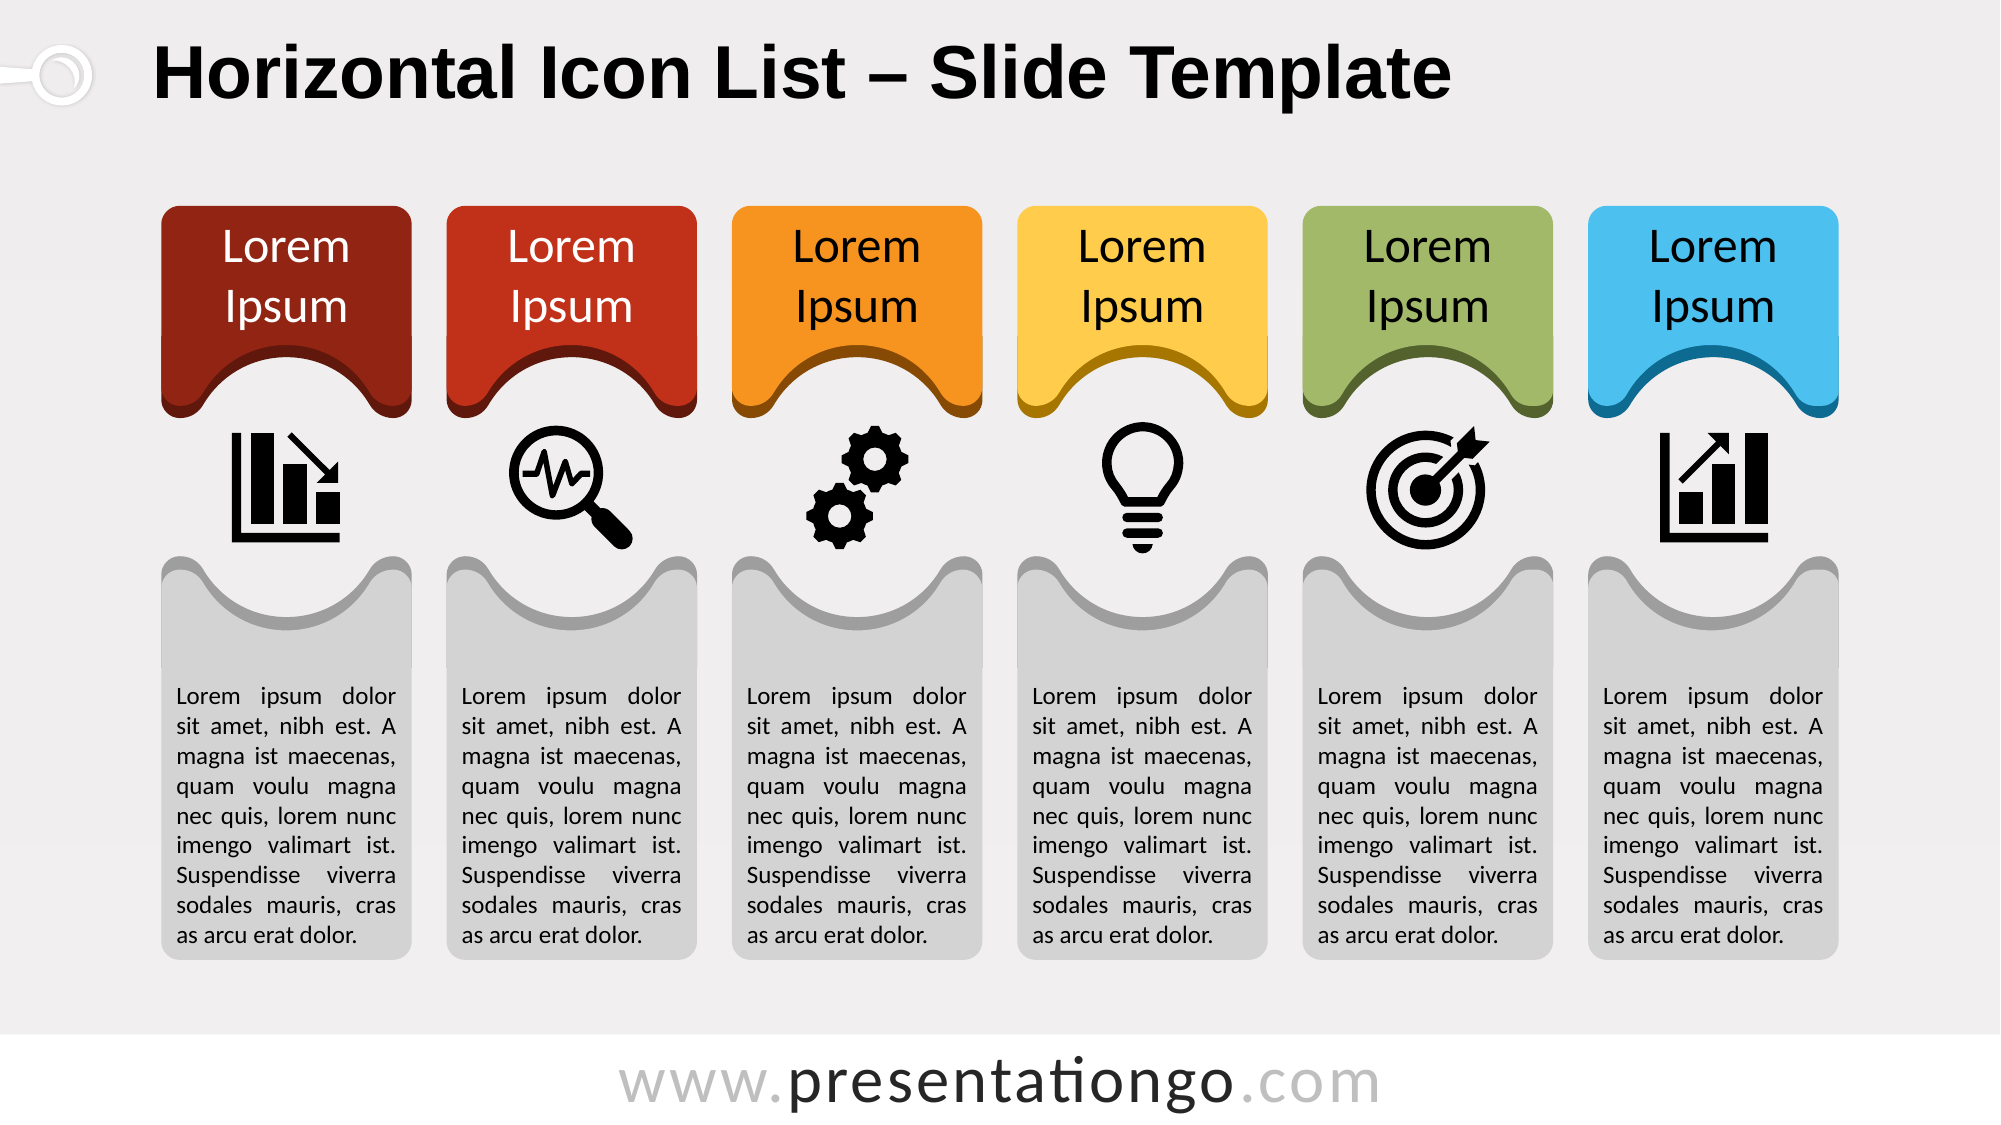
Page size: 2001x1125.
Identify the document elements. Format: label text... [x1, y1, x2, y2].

text_box Lorem ipsum dolor sit amet, nibh est. A magna ist maecenas, quam voulu magna nec quis, lorem nunc imengo valimart ist. Suspendisse viverra sodales mauris, cras as arcu erat dolor. [1588, 569, 1839, 960]
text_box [1067, 412, 1218, 563]
text_box [1302, 346, 1554, 419]
text_box [1017, 556, 1268, 630]
text_box Lorem Ipsum [1302, 205, 1554, 406]
text_box Lorem Ipsum [1588, 205, 1839, 406]
text_box [161, 556, 412, 630]
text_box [1352, 412, 1503, 563]
text_box [1588, 346, 1839, 419]
title Horizontal Icon List – Slide Template [137, 26, 1863, 148]
text_box Lorem Ipsum [731, 205, 983, 406]
text_box Lorem Ipsum [1017, 205, 1268, 406]
text_box [161, 346, 412, 419]
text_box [806, 425, 909, 550]
text_box [446, 335, 698, 419]
text_box Lorem Ipsum [161, 205, 412, 406]
text_box Lorem ipsum dolor sit amet, nibh est. A magna ist maecenas, quam voulu magna nec quis, lorem nunc imengo valimart ist. Suspendisse viverra sodales mauris, cras as arcu erat dolor. [161, 569, 412, 960]
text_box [211, 412, 362, 563]
text_box Lorem ipsum dolor sit amet, nibh est. A magna ist maecenas, quam voulu magna nec quis, lorem nunc imengo valimart ist. Suspendisse viverra sodales mauris, cras as arcu erat dolor. [1302, 569, 1554, 960]
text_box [496, 412, 647, 563]
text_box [1638, 412, 1789, 563]
text_box [1302, 556, 1554, 630]
text_box Lorem ipsum dolor sit amet, nibh est. A magna ist maecenas, quam voulu magna nec quis, lorem nunc imengo valimart ist. Suspendisse viverra sodales mauris, cras as arcu erat dolor. [731, 569, 983, 960]
text_box [446, 556, 698, 668]
text_box Lorem Ipsum [446, 205, 697, 406]
text_box [1017, 346, 1268, 419]
text_box [732, 556, 983, 630]
text_box [1588, 556, 1839, 630]
text_box Lorem ipsum dolor sit amet, nibh est. A magna ist maecenas, quam voulu magna nec quis, lorem nunc imengo valimart ist. Suspendisse viverra sodales mauris, cras as arcu erat dolor. [1017, 569, 1268, 960]
text_box [732, 346, 983, 419]
text_box Lorem ipsum dolor sit amet, nibh est. A magna ist maecenas, quam voulu magna nec quis, lorem nunc imengo valimart ist. Suspendisse viverra sodales mauris, cras as arcu erat dolor. [446, 569, 697, 960]
